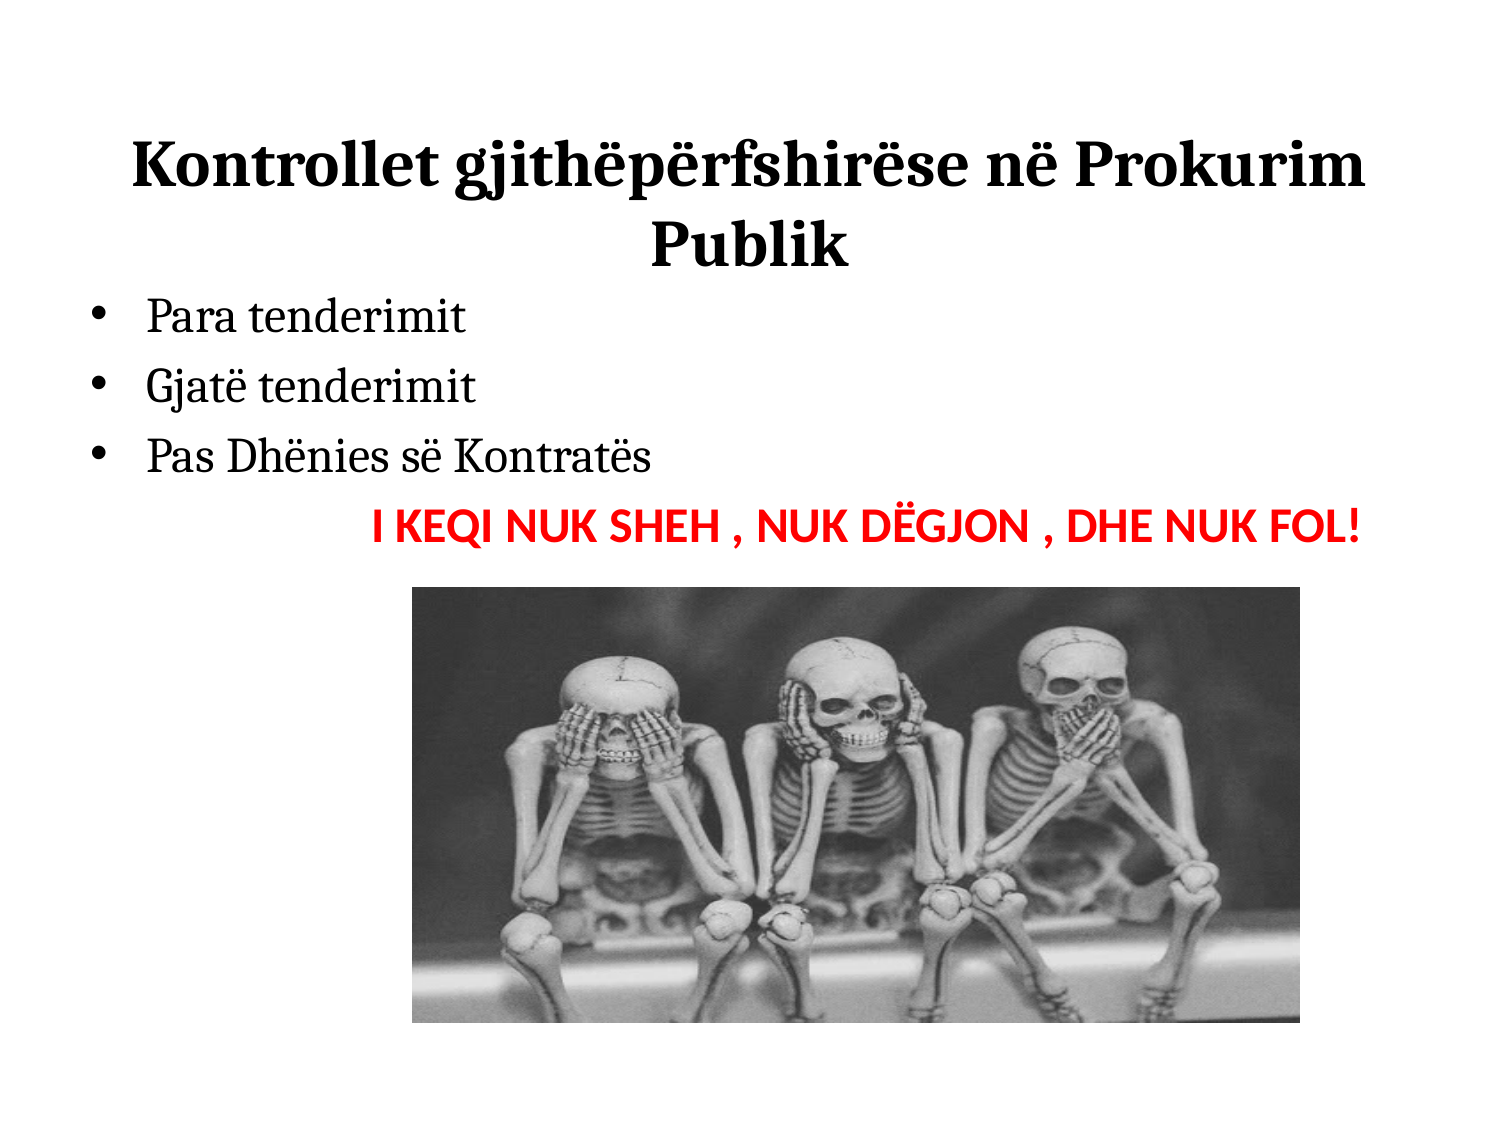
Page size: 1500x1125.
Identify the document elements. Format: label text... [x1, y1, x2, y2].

picture [412, 587, 1301, 1024]
list Para tenderimit Gjatë tenderimit Pas Dhënies së Kontratës I KEQI NUK SHEH , NUK DËGJON , DHE NUK FOL! [75, 275, 1425, 1050]
title Kontrollet gjithëpërfshirëse në Prokurim Publik [75, 87, 1425, 275]
